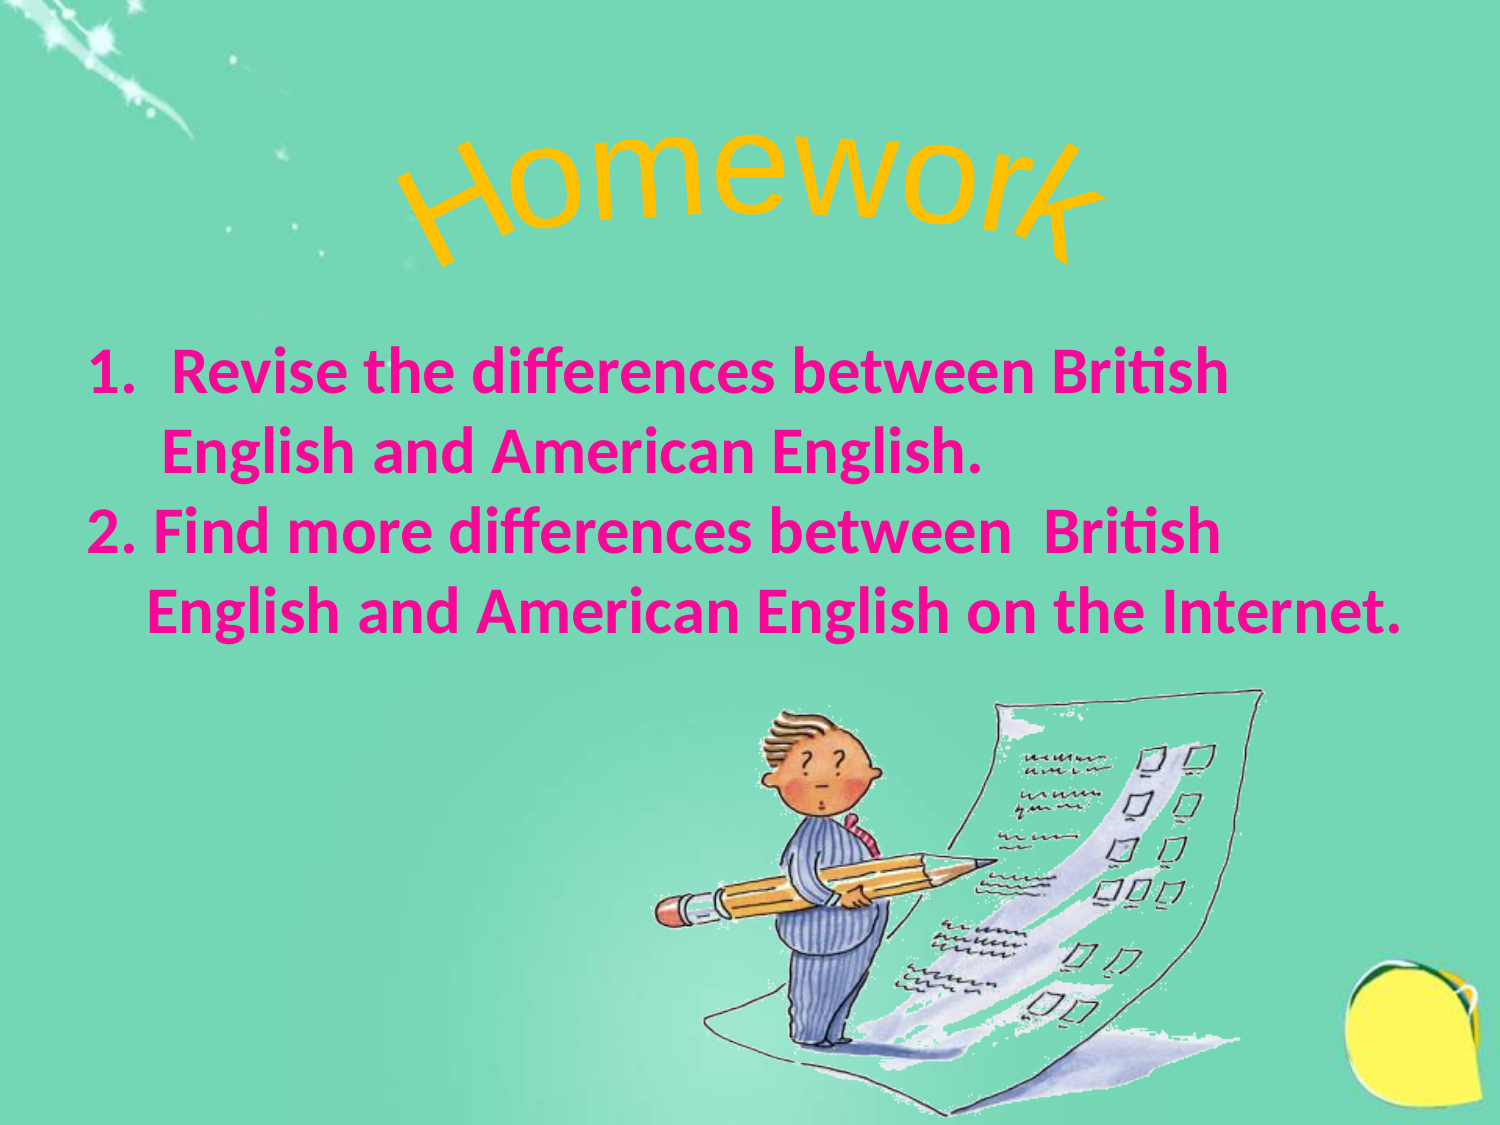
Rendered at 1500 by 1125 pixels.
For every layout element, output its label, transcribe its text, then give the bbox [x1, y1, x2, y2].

picture [0, 0, 1500, 1125]
text_box Revise the differences between British English and American English. 2. Find more differences between British English and American English on the Internet. [71, 319, 1442, 654]
